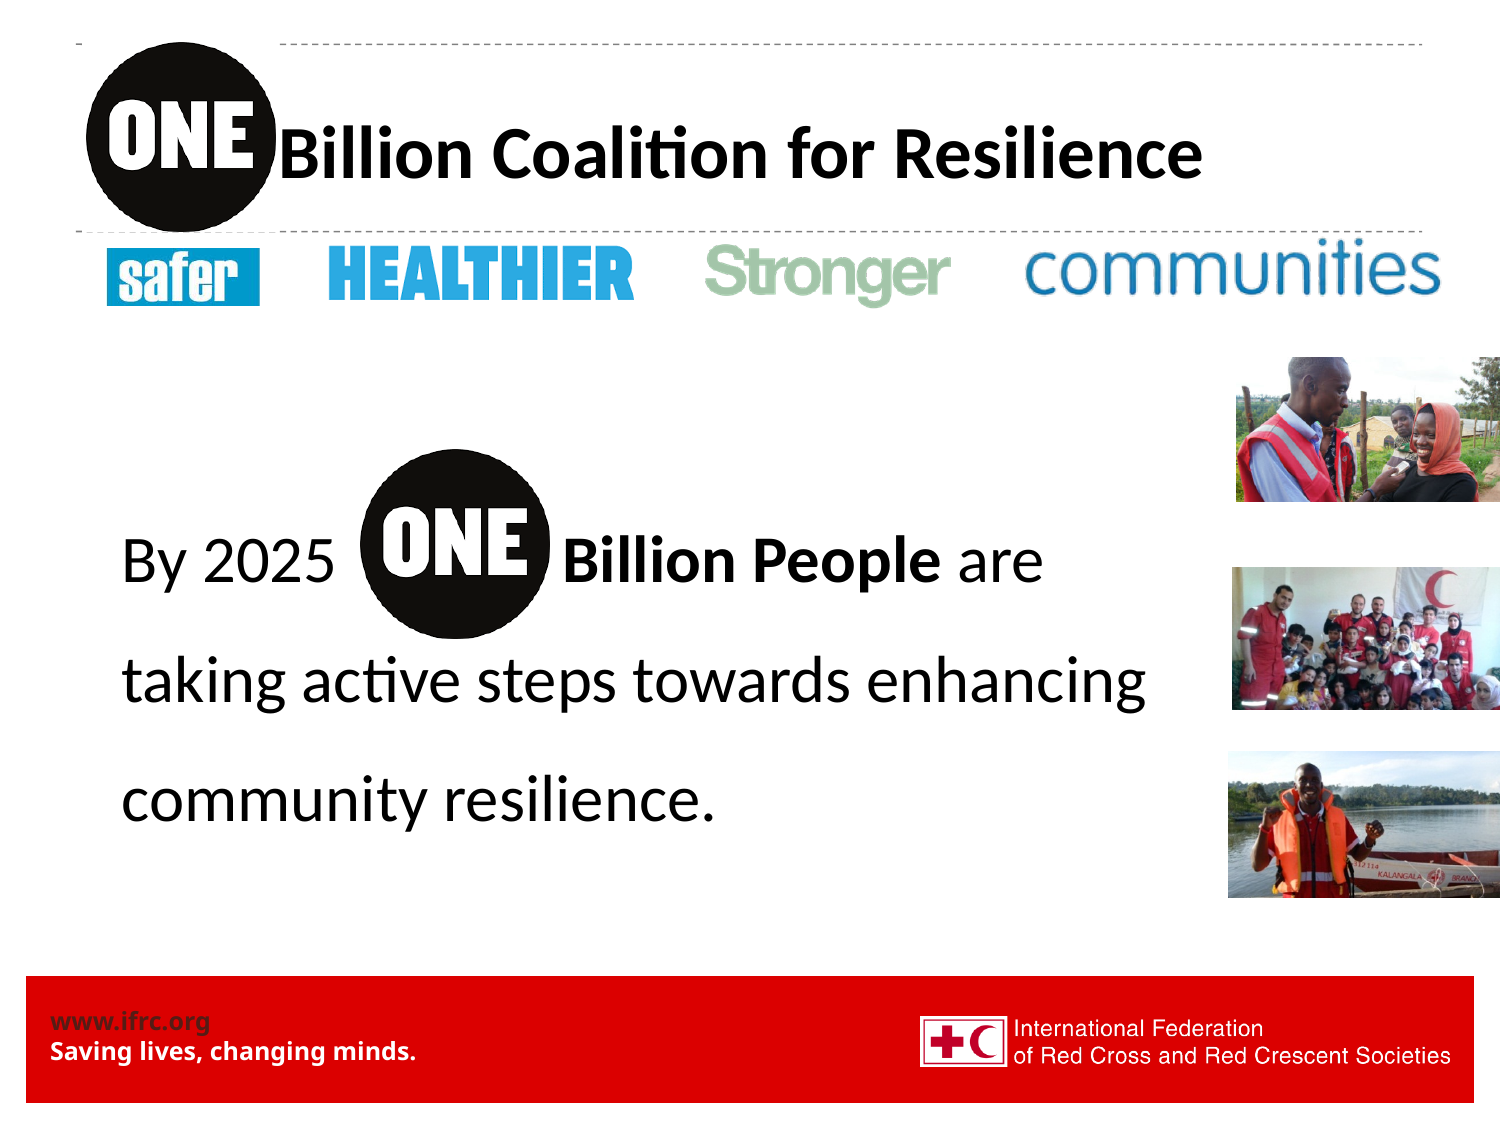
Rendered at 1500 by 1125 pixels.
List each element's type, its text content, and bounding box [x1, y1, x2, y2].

picture [702, 241, 953, 309]
picture [1228, 751, 1500, 898]
picture [169, 251, 238, 302]
picture [359, 449, 550, 639]
picture [328, 241, 634, 302]
picture [920, 1016, 1450, 1067]
picture [1018, 233, 1454, 306]
picture [1235, 357, 1500, 502]
picture [119, 260, 168, 303]
title Billion Coalition for Resilience [278, 44, 1426, 233]
picture [1232, 567, 1500, 710]
text_box By 2025 Billion People are taking active steps towards enhancing community resilience. [106, 468, 1224, 843]
picture [86, 42, 276, 232]
title Billion Coalition for Resilience [74, 44, 83, 233]
